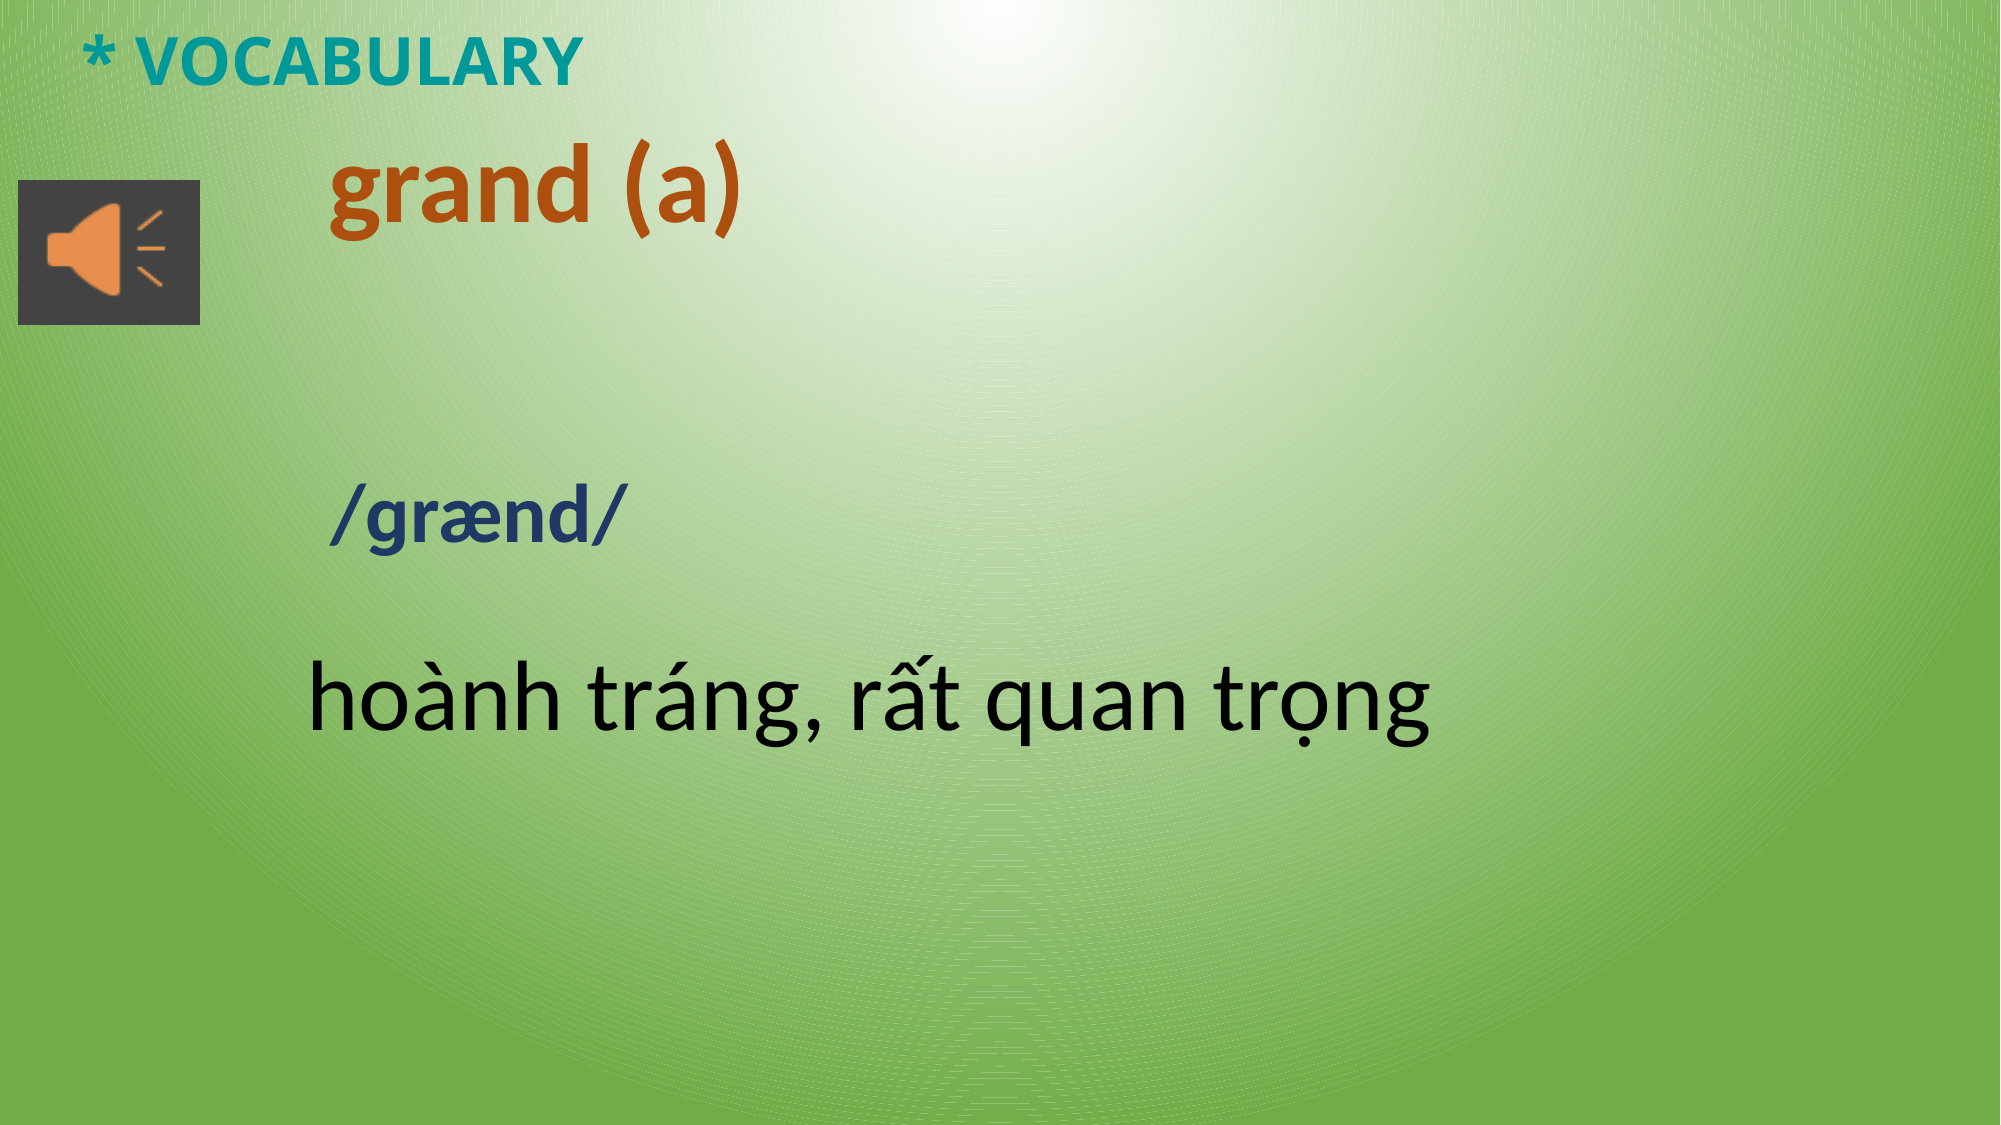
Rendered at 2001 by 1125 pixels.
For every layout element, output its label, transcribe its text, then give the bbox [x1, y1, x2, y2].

text_box * VOCABULARY [66, 11, 745, 106]
text_box /ɡrænd/ [315, 451, 644, 567]
text_box grand (a) [20, 110, 1080, 223]
picture [16, 179, 201, 327]
text_box hoành tráng, rất quan trọng [172, 623, 1567, 758]
